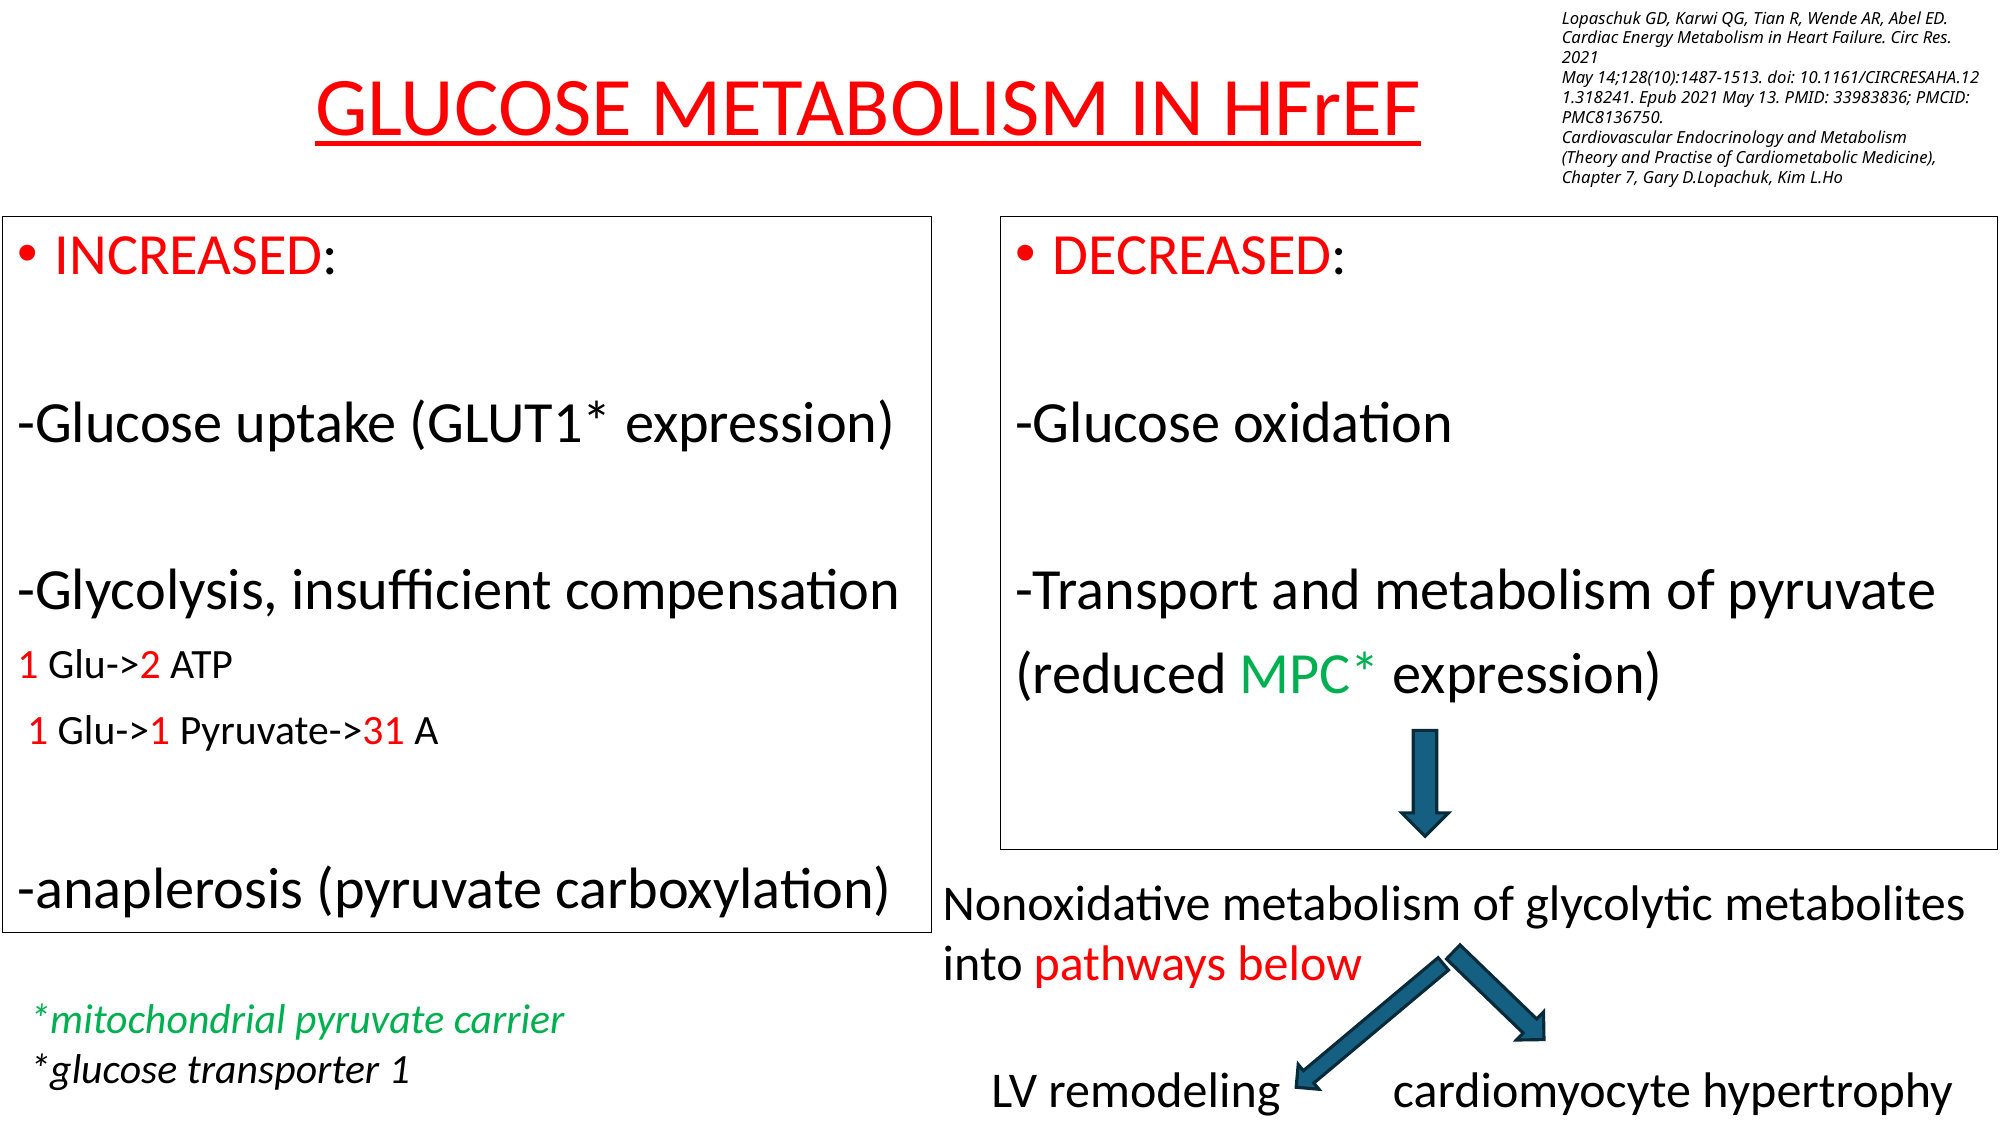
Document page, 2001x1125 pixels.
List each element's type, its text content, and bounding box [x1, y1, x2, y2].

text_box LV remodeling cardiomyocyte hypertrophy [976, 1049, 1998, 1125]
text_box Lopaschuk GD, Karwi QG, Tian R, Wende AR, Abel ED. Cardiac Energy Metabolism in Heart Failure. Circ Res. 2021 May 14;128(10):1487-1513. doi: 10.1161/CIRCRESAHA.121.318241. Epub 2021 May 13. PMID: 33983836; PMCID: PMC8136750.​​ Cardiovascular Endocrinology and Metabolism (Theory and Practise of Cardiometabolic Medicine), Chapter 7, Gary D.Lopachuk, Kim L.Ho [1546, 0, 1997, 195]
text_box [1326, 955, 1451, 1049]
text_box Nonoxidative metabolism of glycolytic metabolites into pathways below [927, 863, 1999, 999]
text_box [1397, 728, 1453, 839]
title GLUCOSE METABOLISM IN HFrEF [300, 0, 2000, 218]
text_box *mitochondrial pyruvate carrier *glucose transporter 1 [14, 983, 950, 1099]
list INCREASED: -Glucose uptake (GLUT1* expression) -Glycolysis, insufficient compensation 1 Glu->2 ATP 1 Glu->1 Pyruvate->31 ATP -anaplerosis (pyruvate carboxylation) [2, 216, 932, 933]
text_box [1444, 942, 1546, 1042]
list DECREASED: -Glucose oxidation -Transport and metabolism of pyruvate (reduced MPC* expression) [1000, 216, 1998, 850]
